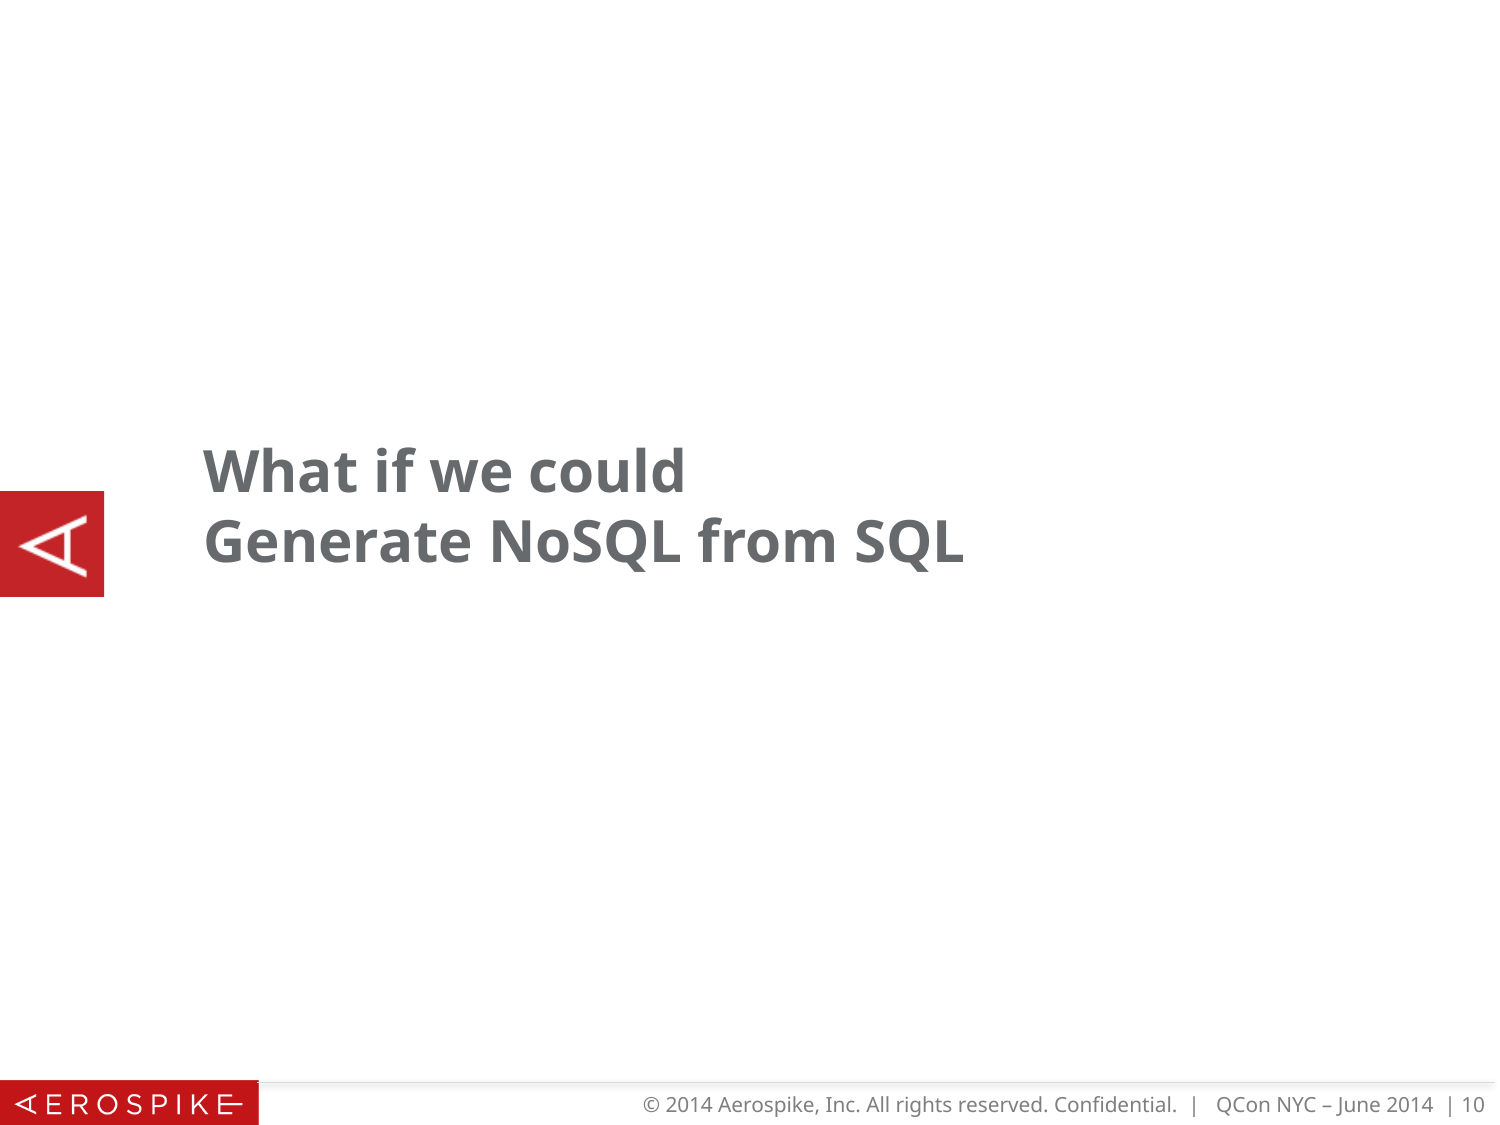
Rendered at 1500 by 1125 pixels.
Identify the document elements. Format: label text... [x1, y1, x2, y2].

picture [0, 1080, 259, 1125]
title What if we could Generate NoSQL from SQL [188, 506, 1500, 582]
